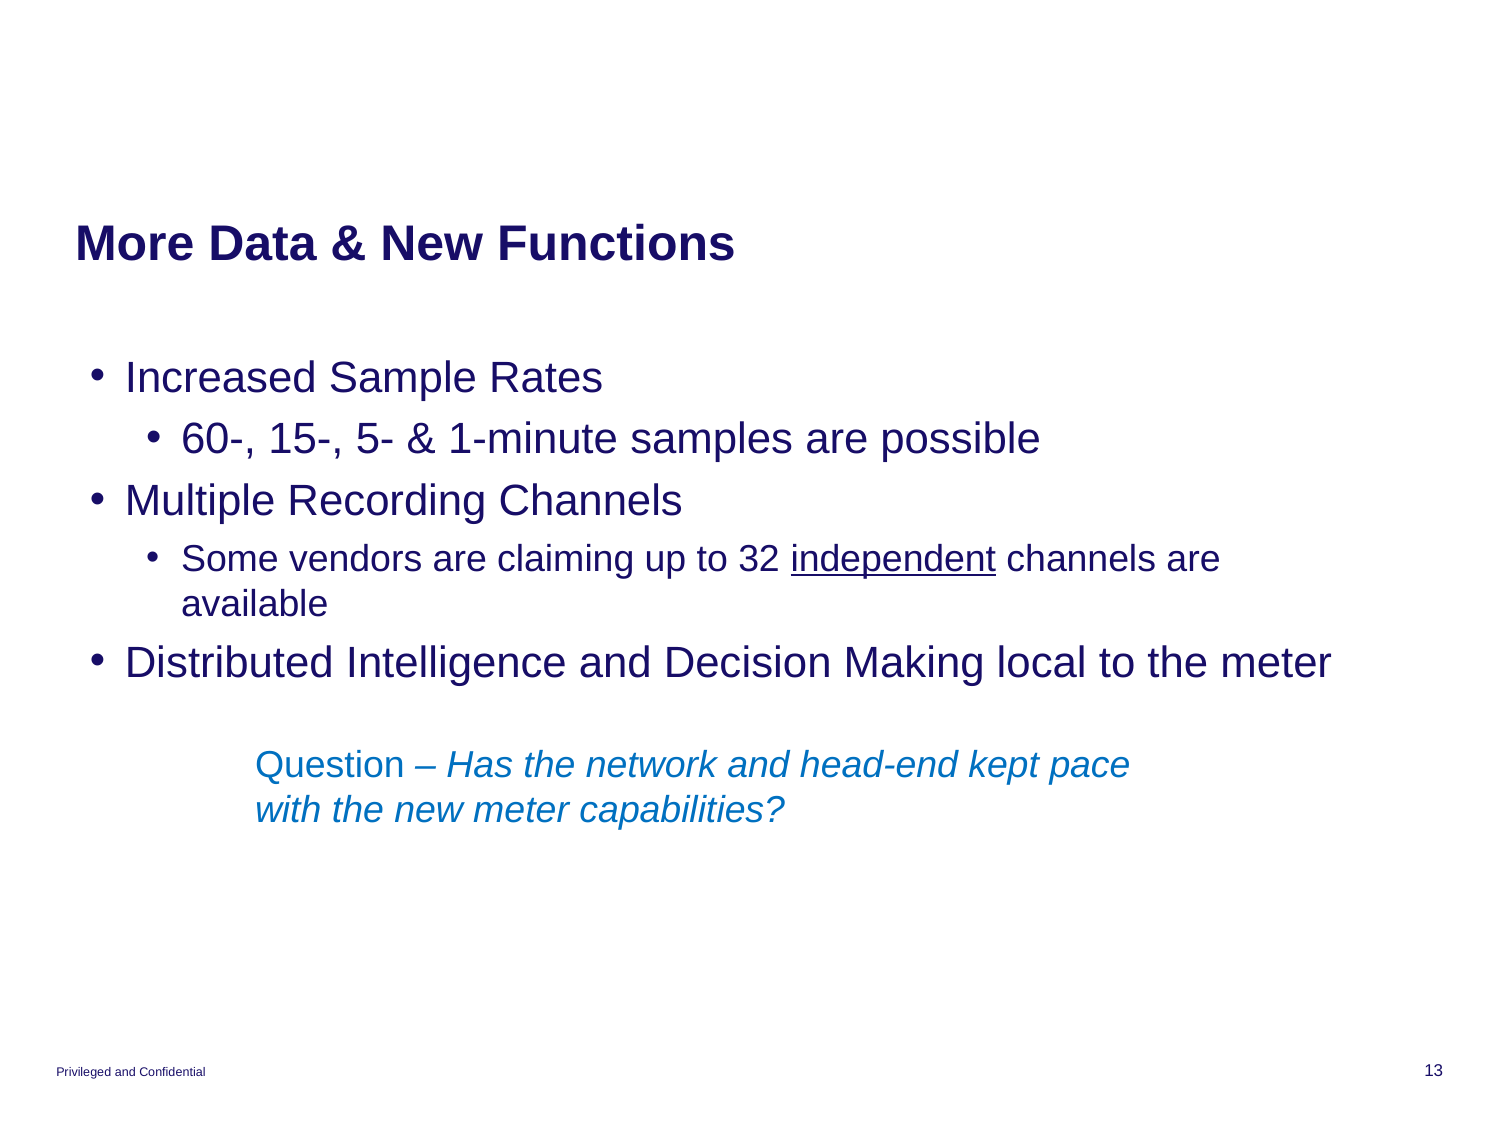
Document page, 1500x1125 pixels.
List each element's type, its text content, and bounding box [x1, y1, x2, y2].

text_box Question – Has the network and head-end kept pace with the new meter capabilities? [240, 732, 1209, 838]
title More Data & New Functions [75, 217, 1425, 272]
text_box Increased Sample Rates 60-, 15-, 5- & 1-minute samples are possible Multiple Recording Channels Some vendors are claiming up to 32 independent channels are available Distributed Intelligence and Decision Making local to the meter [74, 340, 1374, 756]
